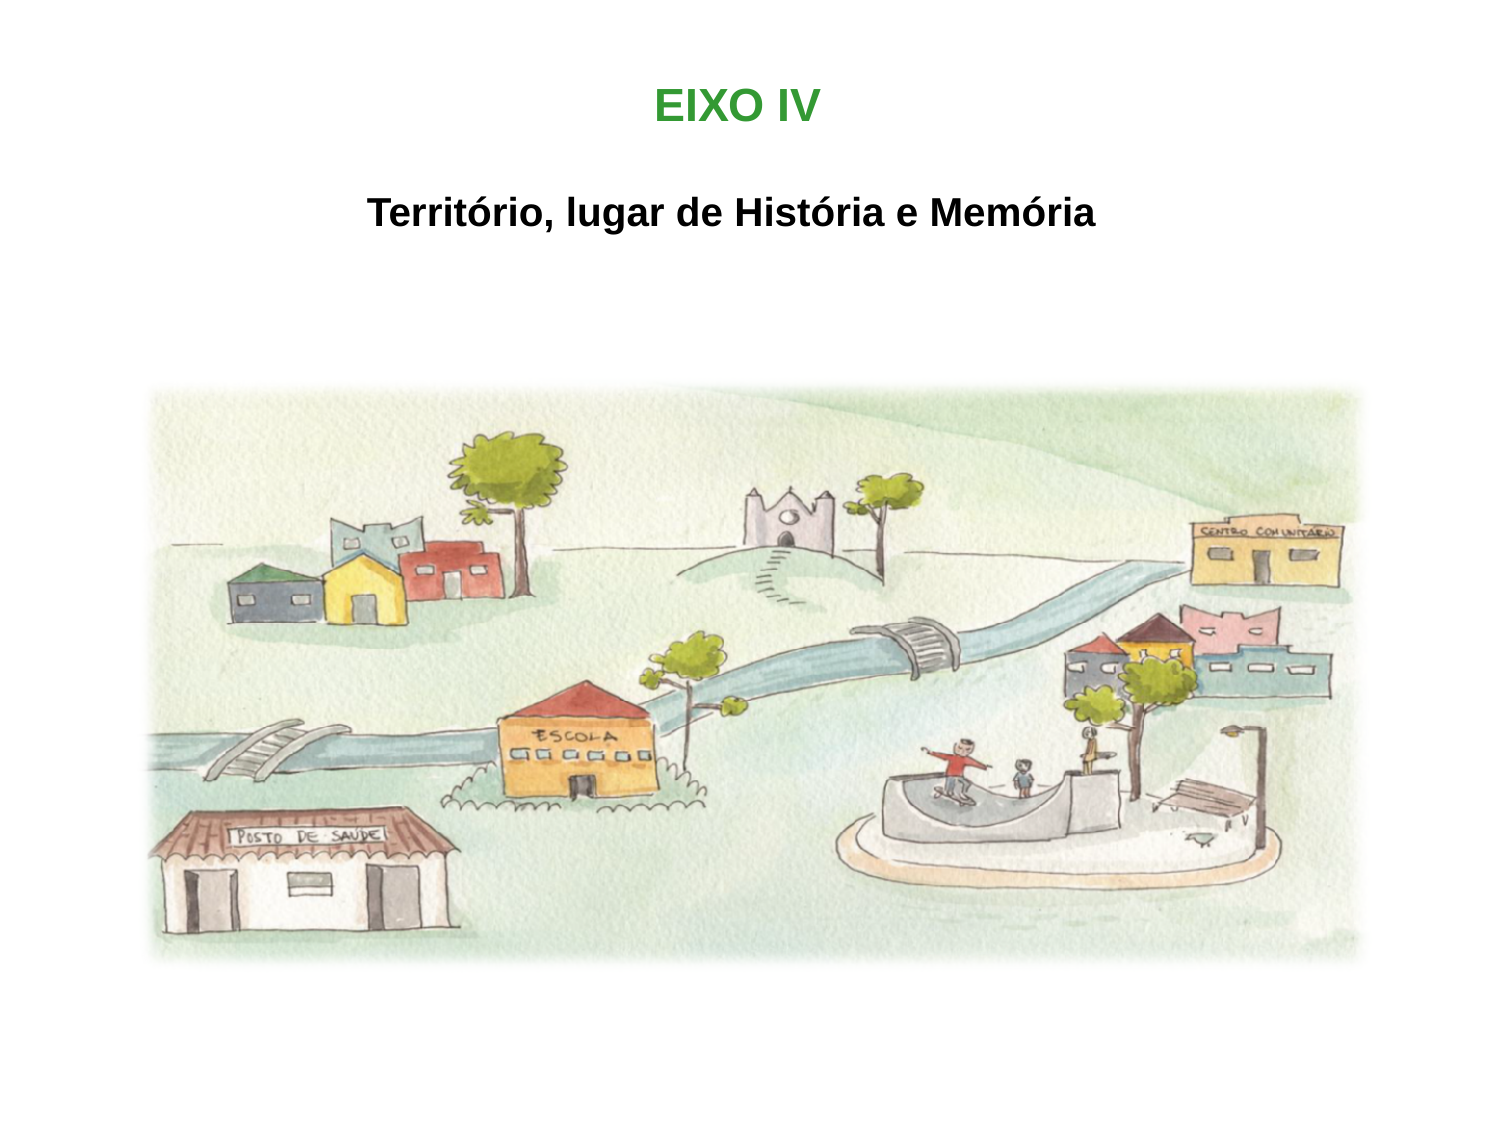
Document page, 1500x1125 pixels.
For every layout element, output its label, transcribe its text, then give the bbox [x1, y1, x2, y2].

picture [134, 373, 1378, 978]
title EIXO IV Território, lugar de História e Memória [99, 65, 1376, 292]
